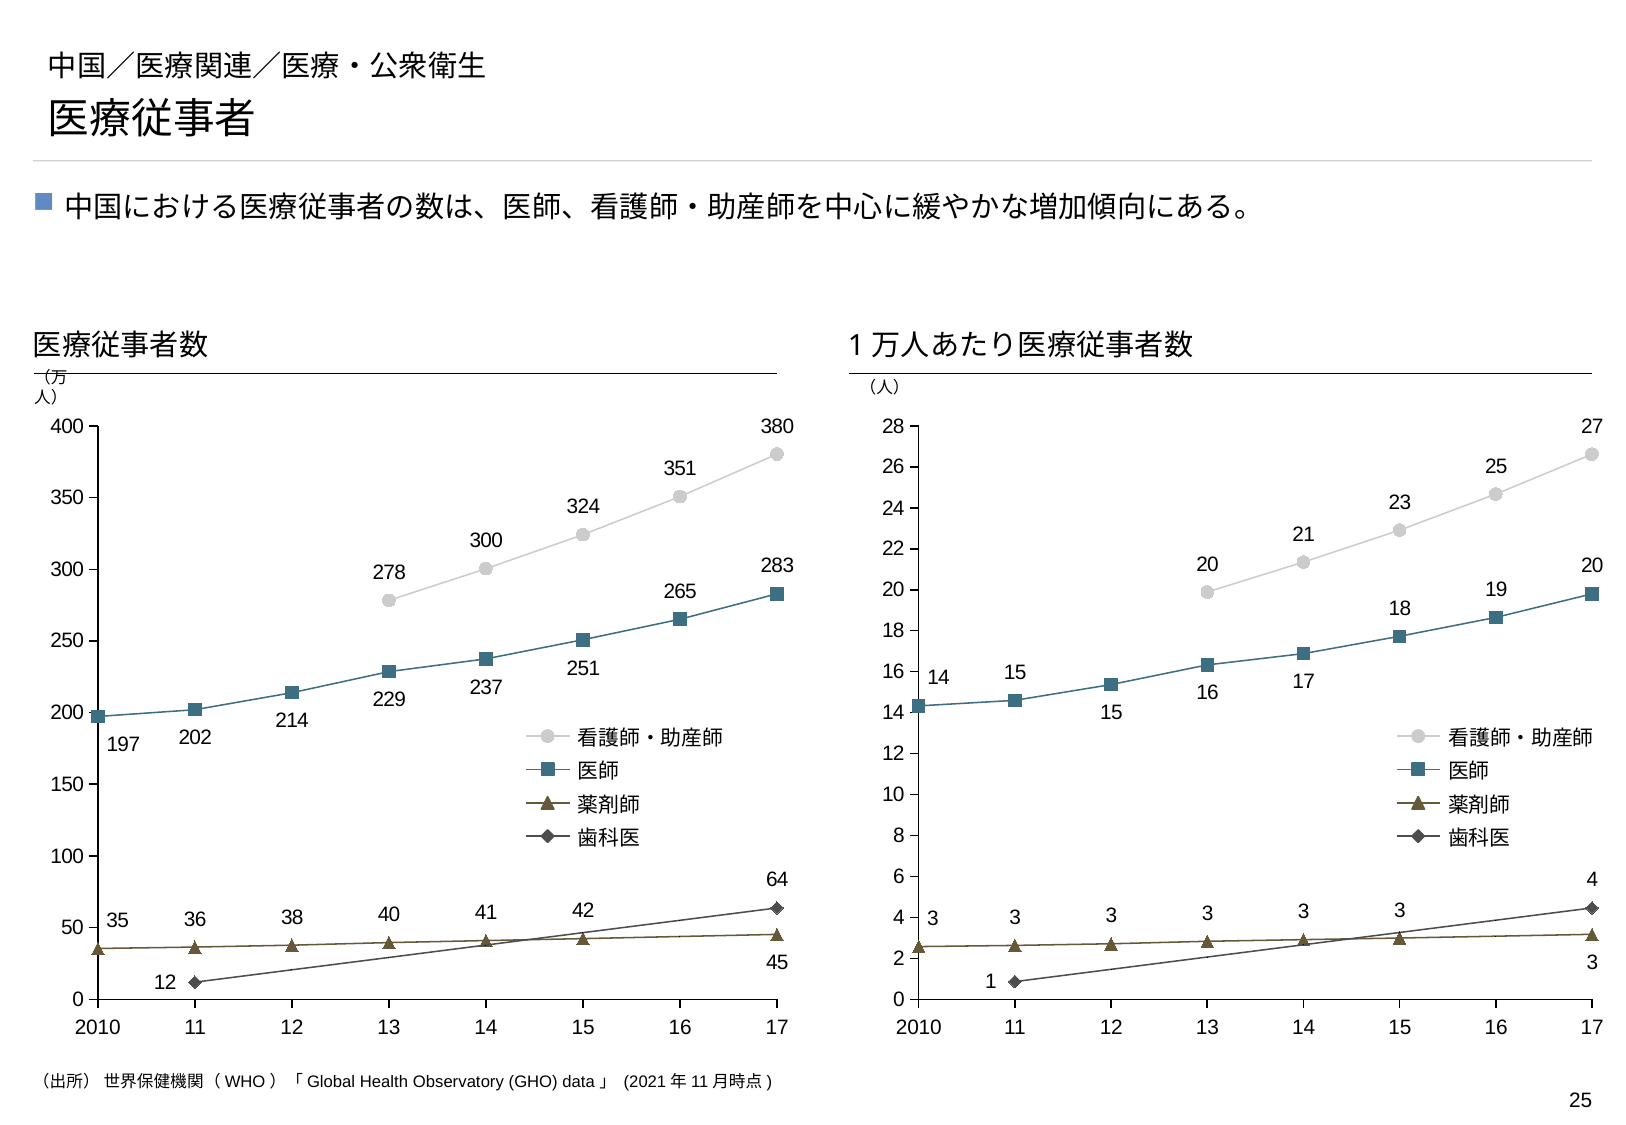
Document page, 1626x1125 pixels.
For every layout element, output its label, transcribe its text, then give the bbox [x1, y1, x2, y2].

text_box 2010 [894, 1024, 943, 1039]
text_box 中国における医療従事者の数は、医師、看護師・助産師を中心に緩やかな増加傾向にある。 [32, 184, 1593, 223]
chart [27, 409, 803, 1016]
chart [859, 409, 1612, 1016]
text_box 11 [182, 1024, 208, 1039]
text_box 12 [1098, 1024, 1124, 1039]
text_box （万人） [34, 382, 98, 400]
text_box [32, 325, 778, 374]
text_box 15 [570, 1024, 596, 1039]
text_box 14 [1291, 1024, 1317, 1039]
text_box 13 [376, 1024, 402, 1039]
list 医療従事者 [32, 0, 1593, 149]
text_box 15 [1387, 1024, 1413, 1039]
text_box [847, 325, 1593, 374]
text_box 17 [1579, 1024, 1605, 1039]
text_box 14 [473, 1024, 499, 1039]
text_box 13 [1194, 1024, 1220, 1039]
text_box 2010 [73, 1024, 122, 1039]
text_box （出所） 世界保健機関（WHO）「Global Health Observatory (GHO) data」 (2021年11月時点) [32, 1070, 1510, 1094]
text_box 11 [1002, 1024, 1028, 1039]
text_box 12 [279, 1024, 305, 1039]
text_box 17 [764, 1024, 790, 1039]
text_box 16 [667, 1024, 693, 1039]
text_box 16 [1483, 1024, 1509, 1039]
text_box （人） [859, 383, 955, 400]
